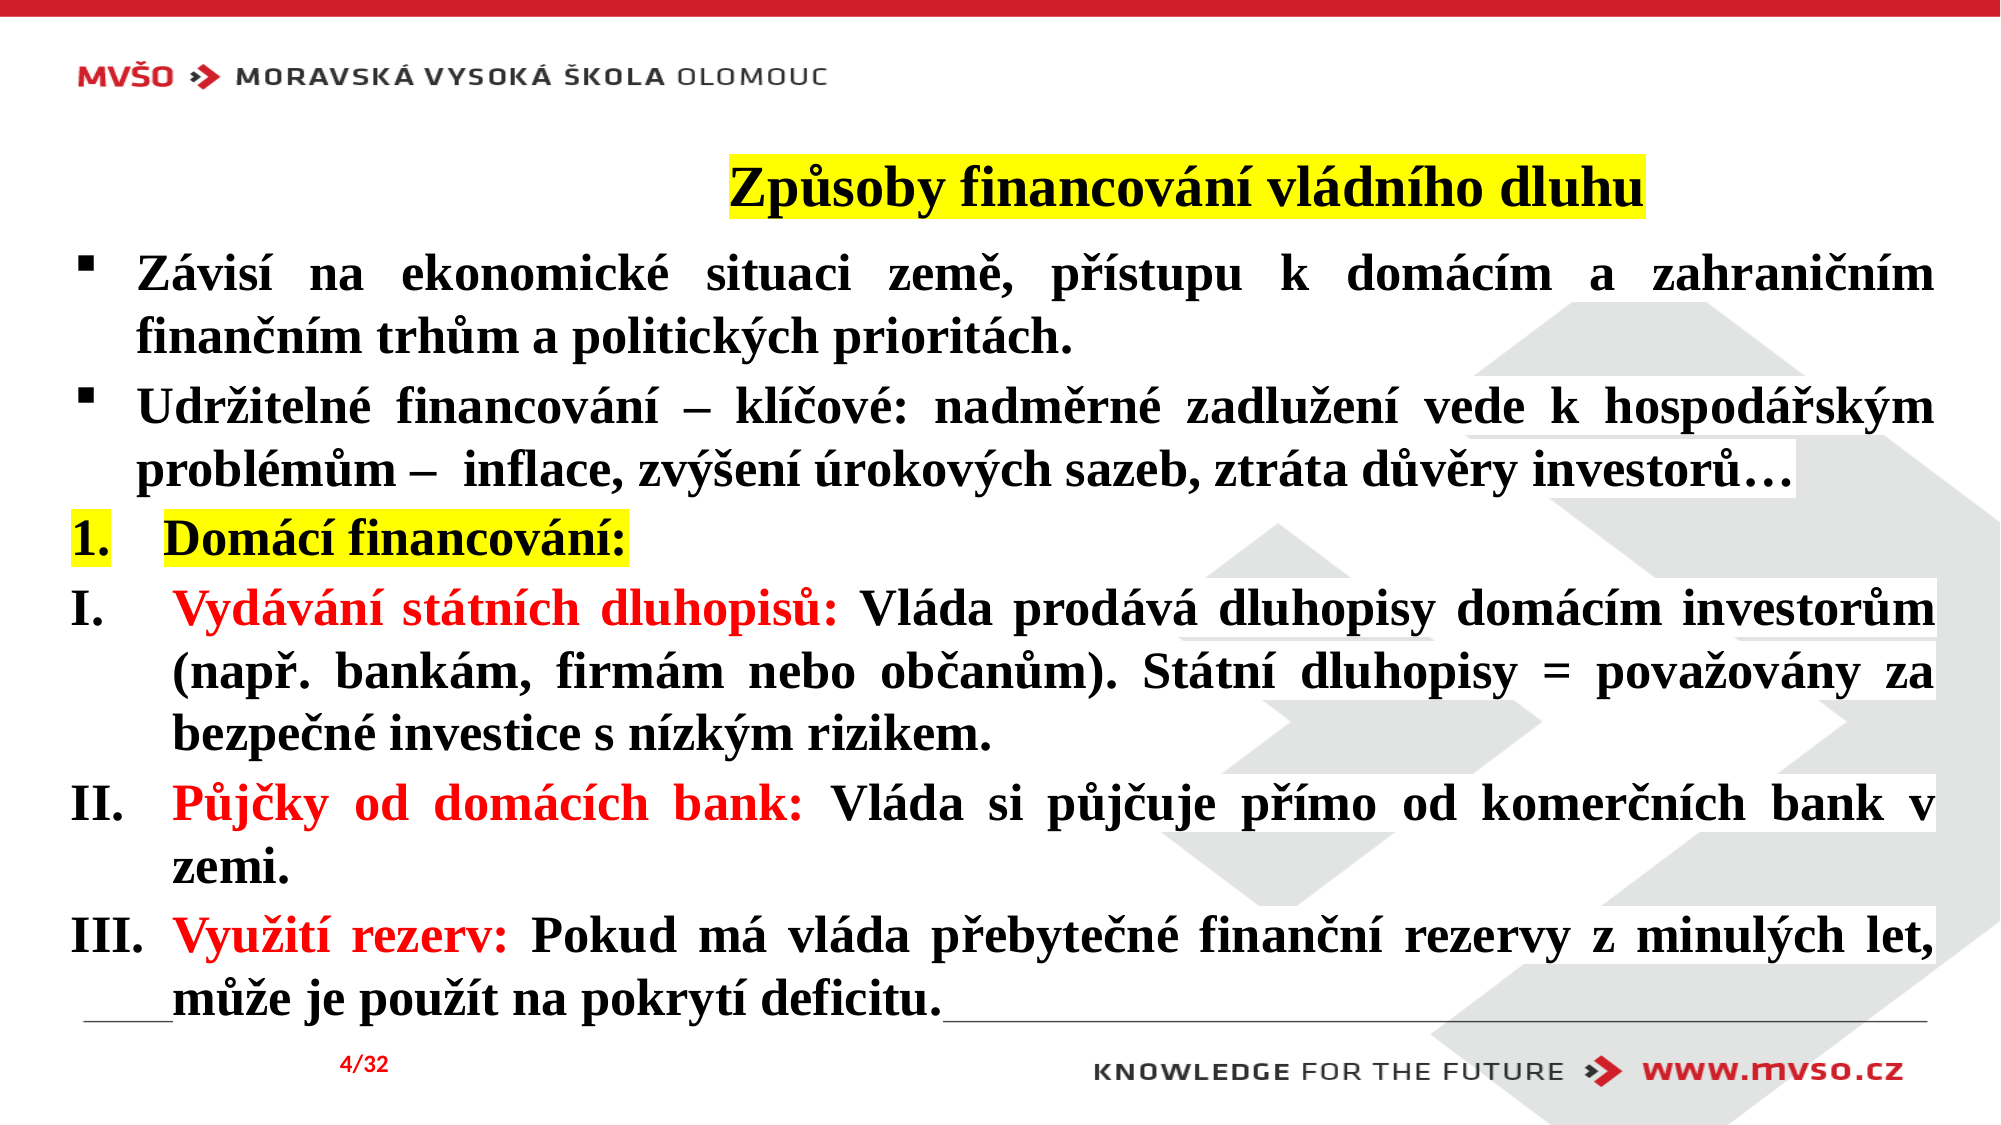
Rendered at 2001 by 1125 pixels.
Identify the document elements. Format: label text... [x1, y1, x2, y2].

list Závisí na ekonomické situaci země, přístupu k domácím a zahraničním finančním trhům a politických prioritách. Udržitelné financování – klíčové: nadměrné zadlužení vede k hospodářským problémům – inflace, zvýšení úrokových sazeb, ztráta důvěry investorů… Domácí financování: Vydávání státních dluhopisů: Vláda prodává dluhopisy domácím investorům (např. bankám, firmám nebo občanům). Státní dluhopisy = považovány za bezpečné investice s nízkým rizikem. Půjčky od domácích bank: Vláda si půjčuje přímo od komerčních bank v zemi. Využití rezerv: Pokud má vláda přebytečné finanční rezervy z minulých let, může je použít na pokrytí deficitu. [48, 230, 1952, 1037]
text_box 4/32 [324, 1040, 463, 1085]
picture [0, 0, 2001, 1125]
title Způsoby financování vládního dluhu [393, 135, 1982, 231]
